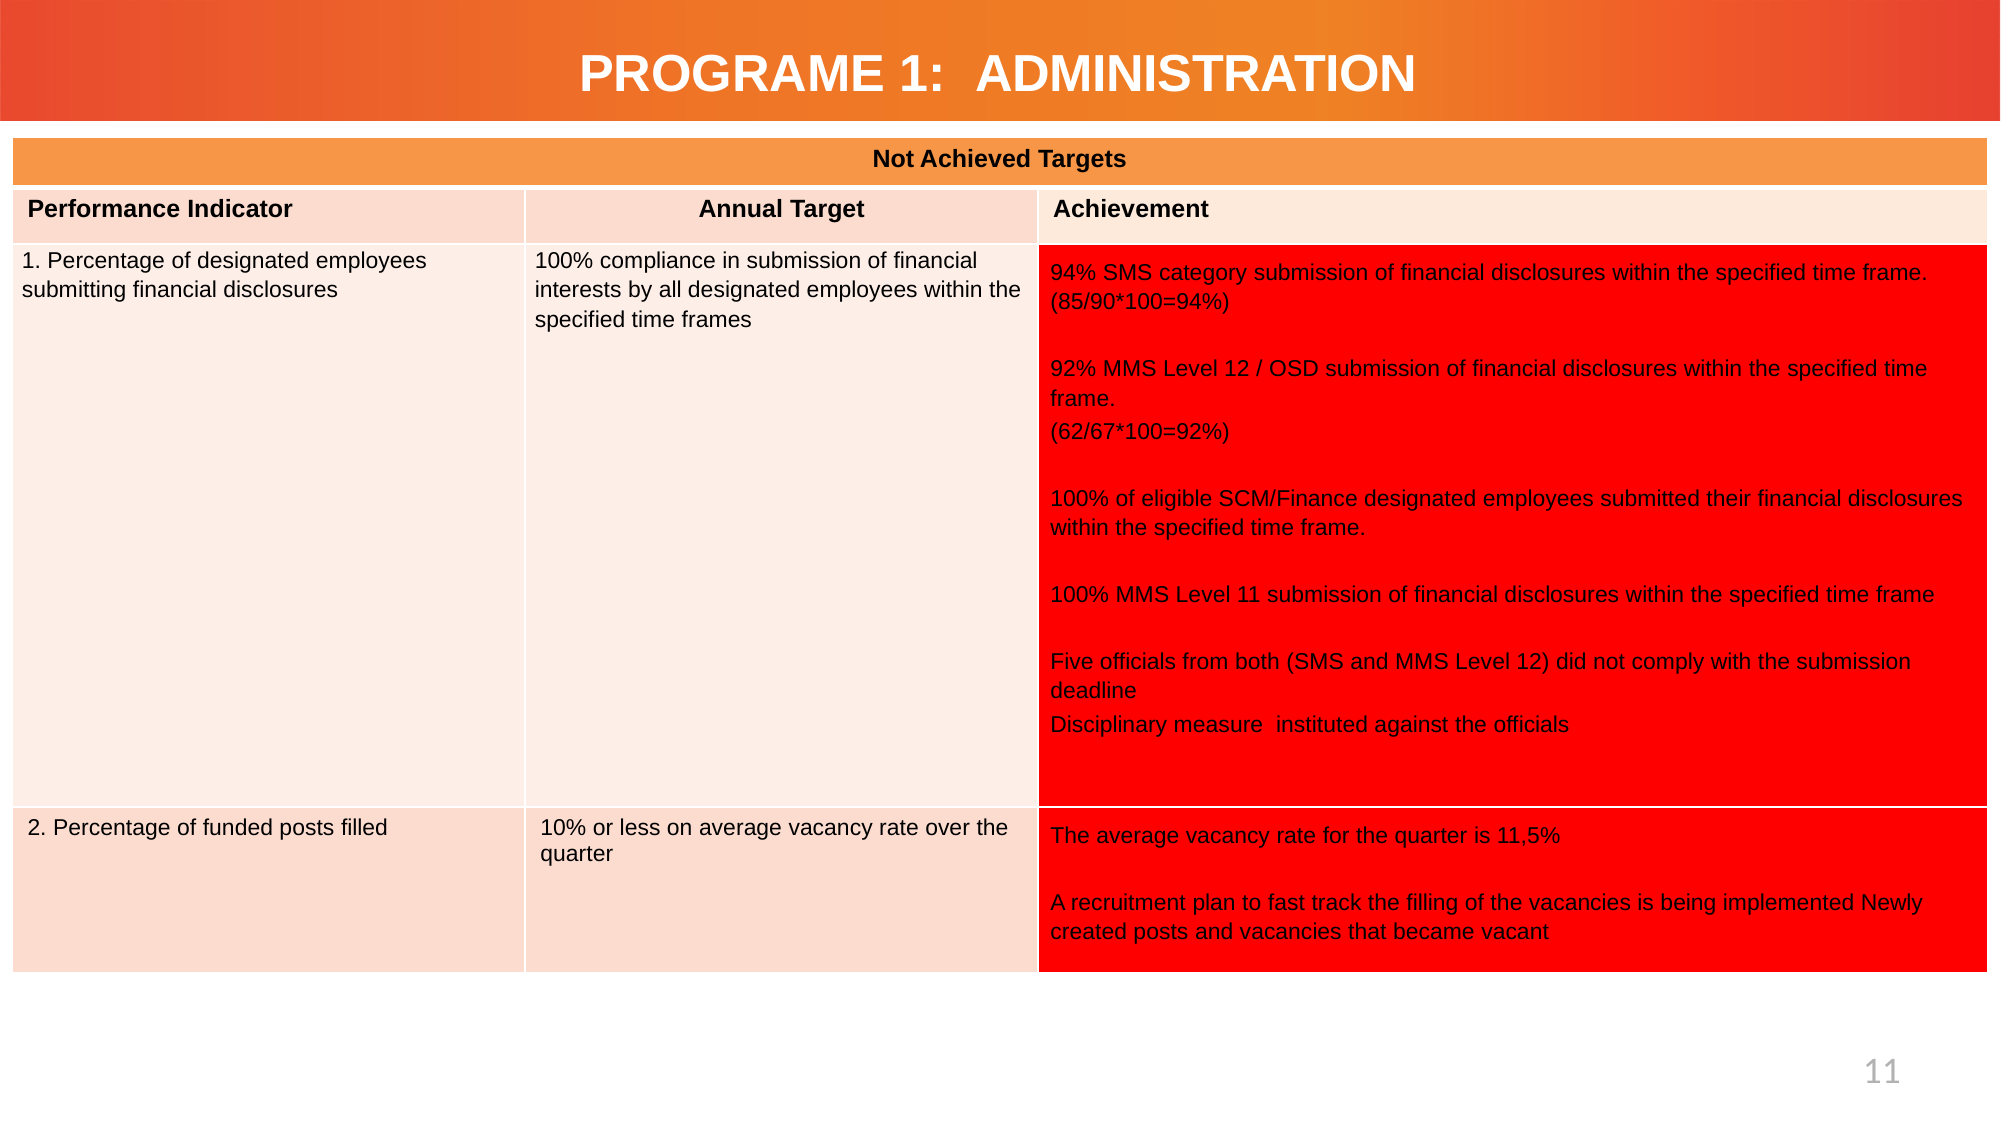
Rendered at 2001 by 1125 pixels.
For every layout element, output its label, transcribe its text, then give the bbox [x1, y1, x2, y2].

table_cell Performance Indicator [13, 190, 524, 243]
table_cell 1. Percentage of designated employees submitting financial disclosures [13, 245, 524, 806]
title PROGRAME 1: ADMINISTRATION [577, 37, 1424, 137]
picture [0, 0, 2001, 121]
slide_number 11 [1440, 1046, 1901, 1103]
table_cell 2. Percentage of funded posts filled [13, 808, 524, 972]
table_header Not Achieved Targets [13, 138, 1987, 185]
table_cell 94% SMS category submission of financial disclosures within the specified time frame. (85/90*100=94%) 92% MMS Level 12 / OSD submission of financial disclosures within the specified time frame. (62/67*100=92%) 100% of eligible SCM/Finance designated employees submitted their financial disclosures within the specified time frame. 100% MMS Level 11 submission of financial disclosures within the specified time frame Five officials from both (SMS and MMS Level 12) did not comply with the submission deadline Disciplinary measure instituted against the officials [1039, 245, 1987, 806]
table_cell 10% or less on average vacancy rate over the quarter [526, 808, 1037, 972]
table_cell Annual Target [526, 190, 1037, 243]
table_cell The average vacancy rate for the quarter is 11,5% A recruitment plan to fast track the filling of the vacancies is being implemented Newly created posts and vacancies that became vacant [1039, 808, 1987, 972]
table_cell Achievement [1039, 190, 1987, 243]
table_cell 100% compliance in submission of financial interests by all designated employees within the specified time frames [526, 245, 1037, 806]
